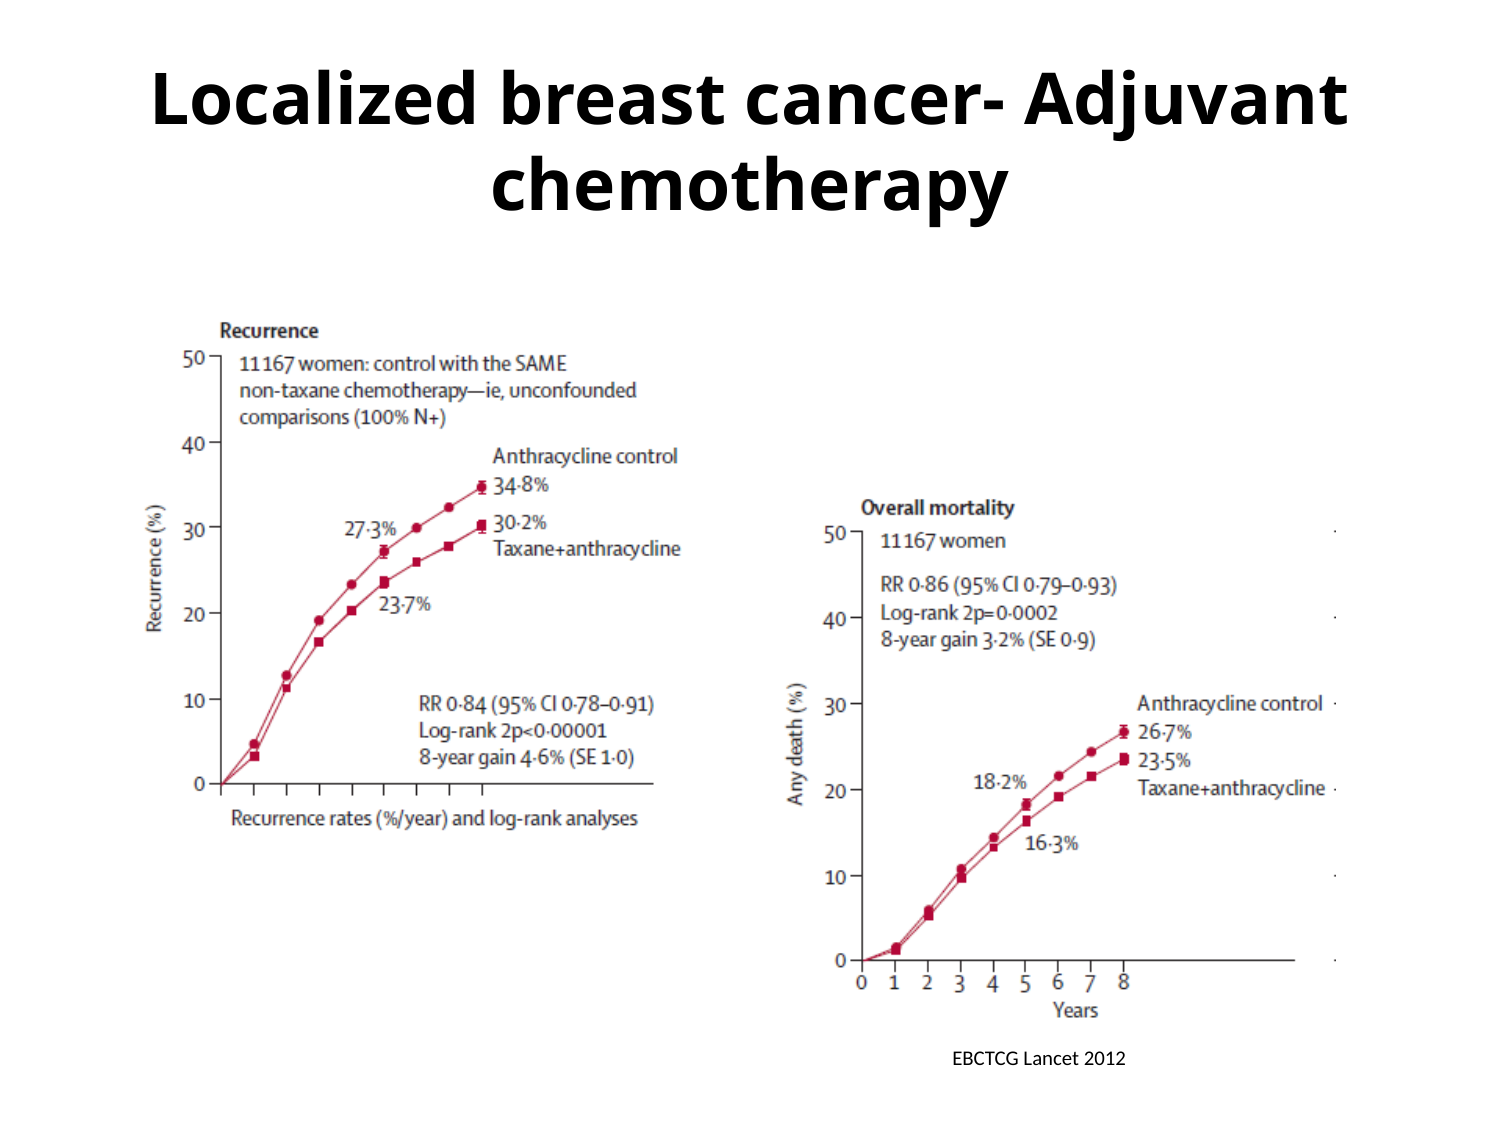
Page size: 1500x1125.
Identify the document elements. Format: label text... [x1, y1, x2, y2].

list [124, 299, 682, 835]
title Localized breast cancer- Adjuvant chemotherapy [75, 45, 1425, 233]
picture [774, 487, 1337, 1024]
text_box EBCTCG Lancet 2012 [937, 1037, 1275, 1078]
